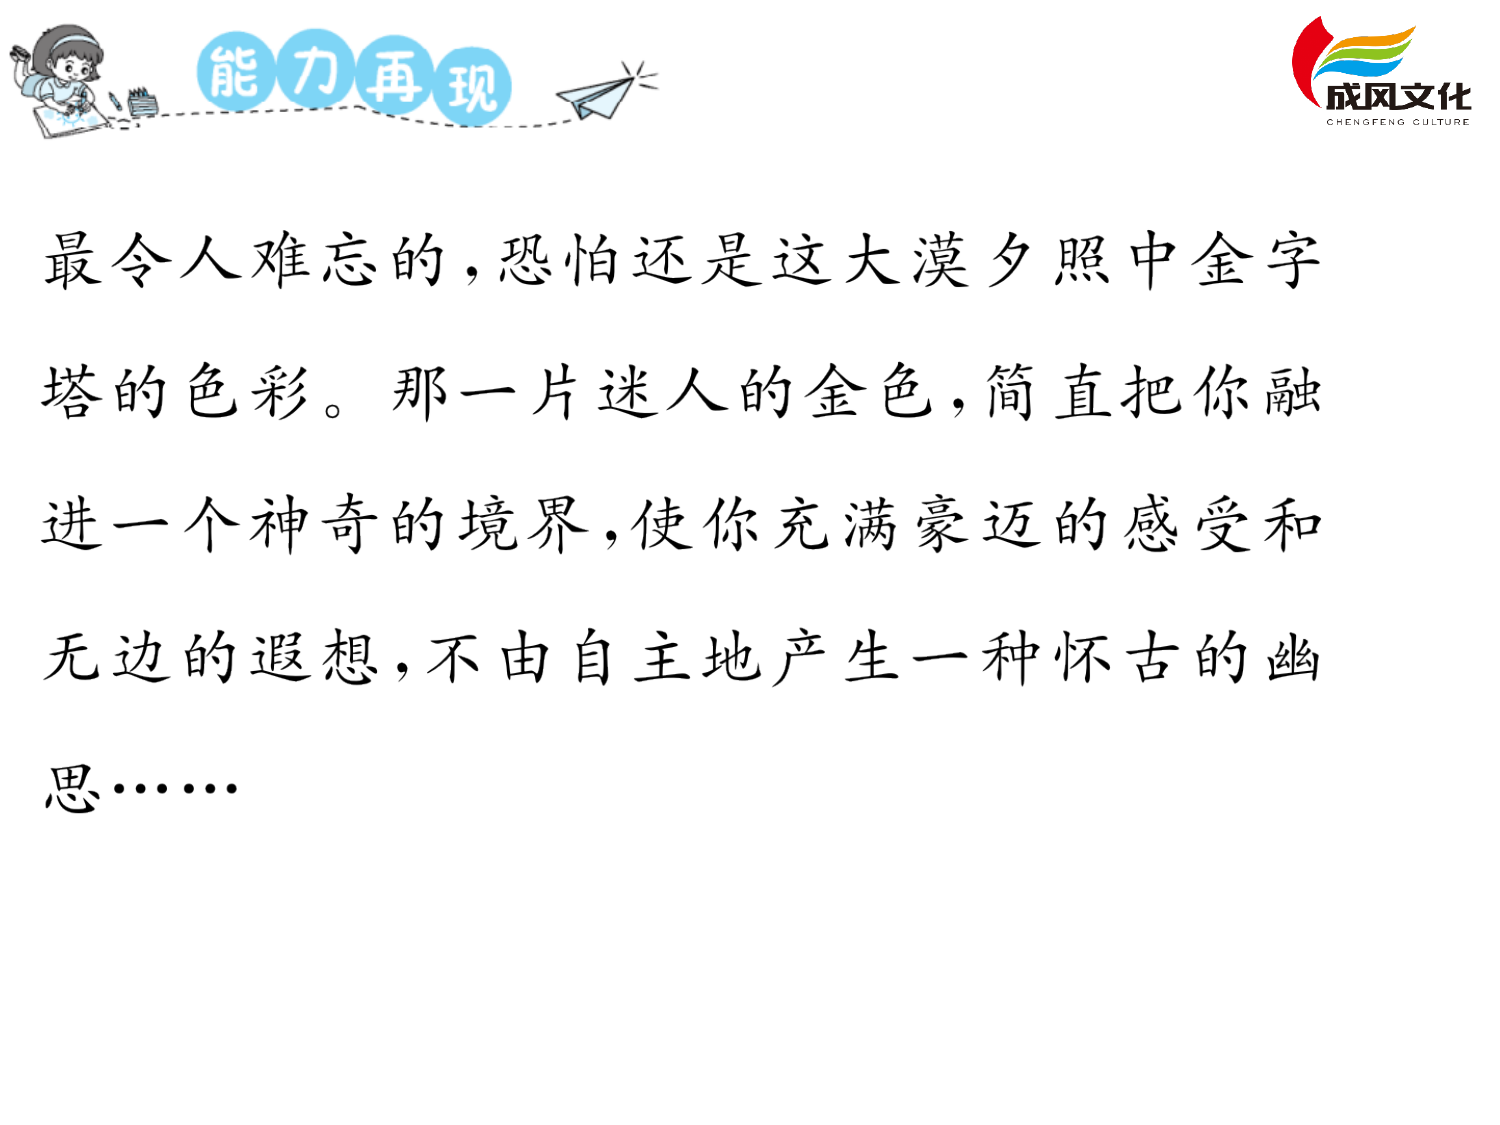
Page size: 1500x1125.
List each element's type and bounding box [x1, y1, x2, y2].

picture [1281, 0, 1489, 136]
picture [35, 176, 1453, 853]
picture [0, 12, 674, 152]
